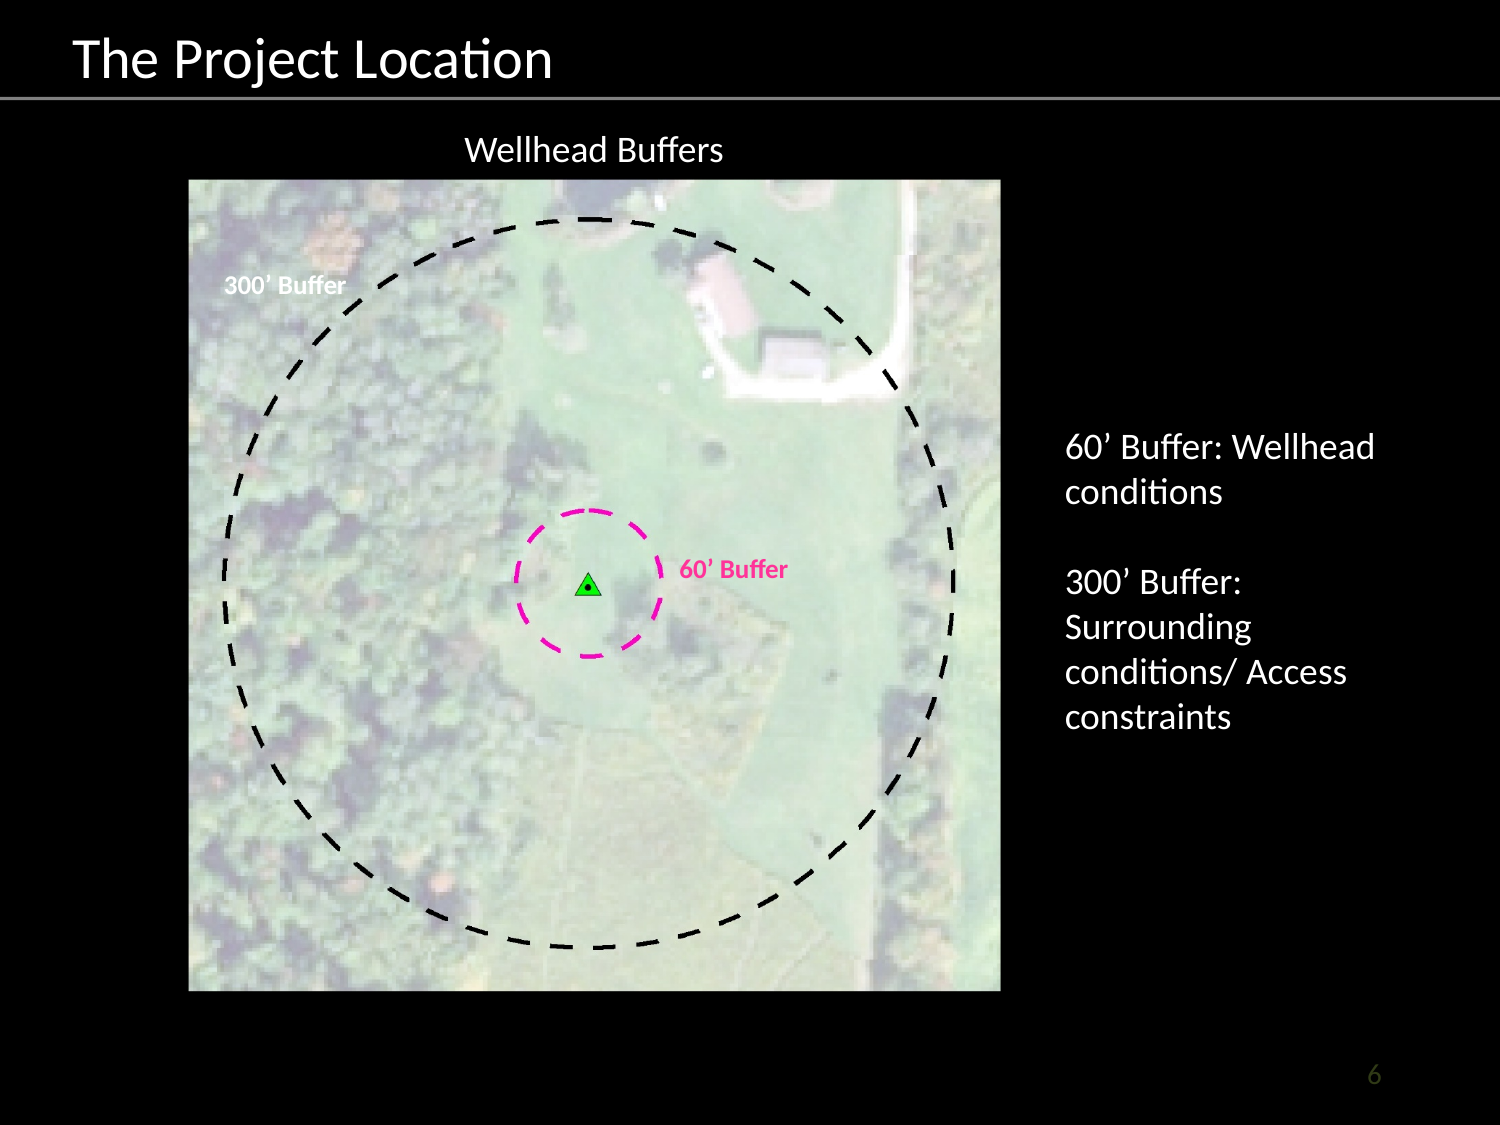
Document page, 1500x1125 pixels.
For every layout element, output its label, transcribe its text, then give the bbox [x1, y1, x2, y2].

slide_number 6 [1059, 1042, 1397, 1103]
text_box 60’ Buffer: Wellhead conditions 300’ Buffer: Surrounding conditions/ Access constraints [1050, 414, 1442, 745]
text_box The Project Location [56, 12, 1500, 84]
text_box Wellhead Buffers [434, 117, 755, 178]
picture [187, 178, 1001, 992]
